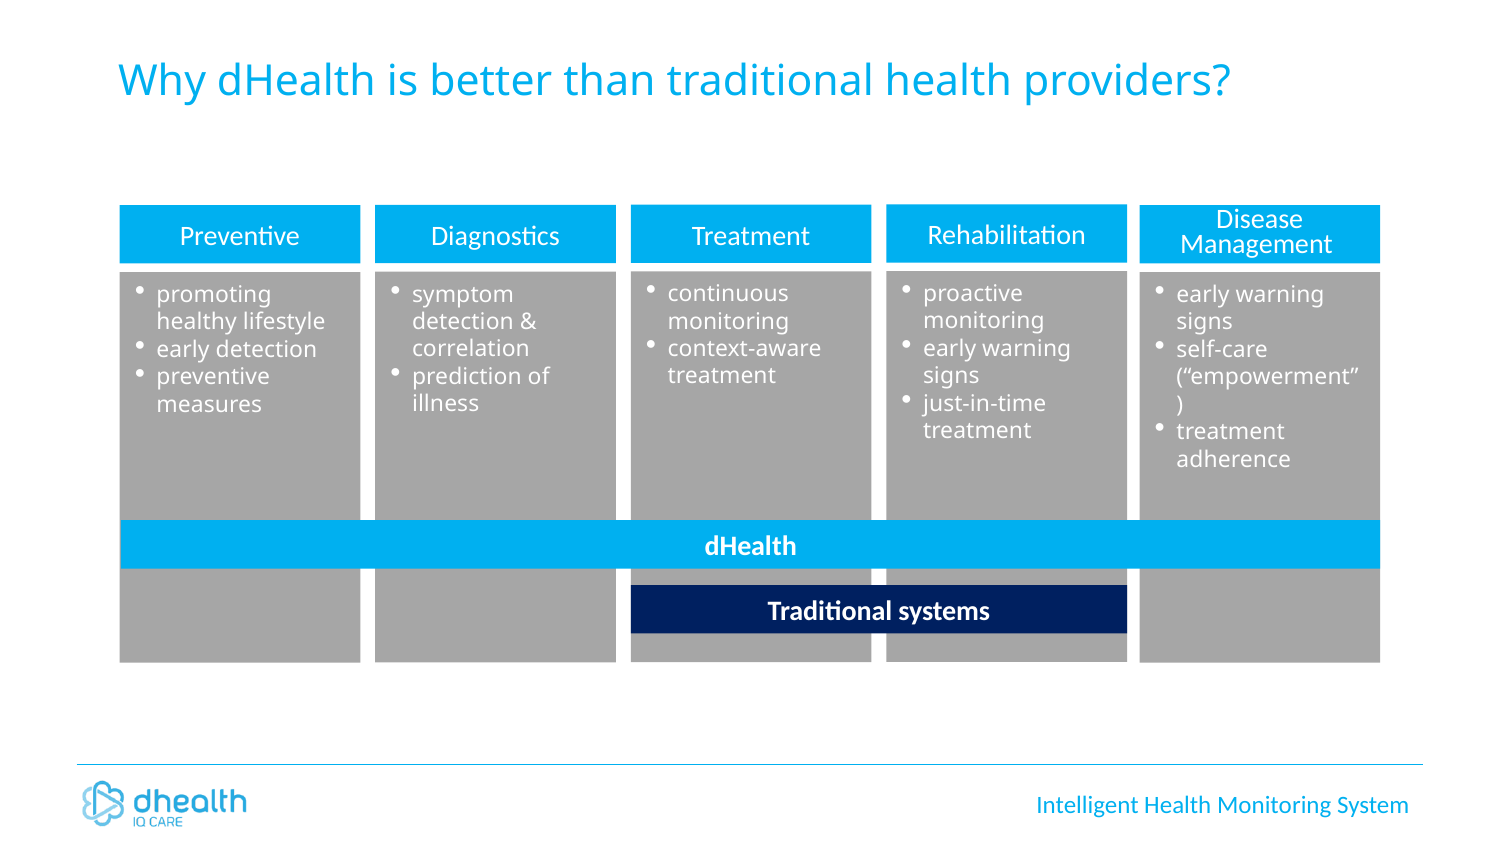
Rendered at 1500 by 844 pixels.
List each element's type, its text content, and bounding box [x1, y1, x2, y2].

picture [76, 776, 254, 831]
title Why dHealth is better than traditional health providers? [103, 44, 1397, 113]
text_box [119, 204, 1381, 663]
